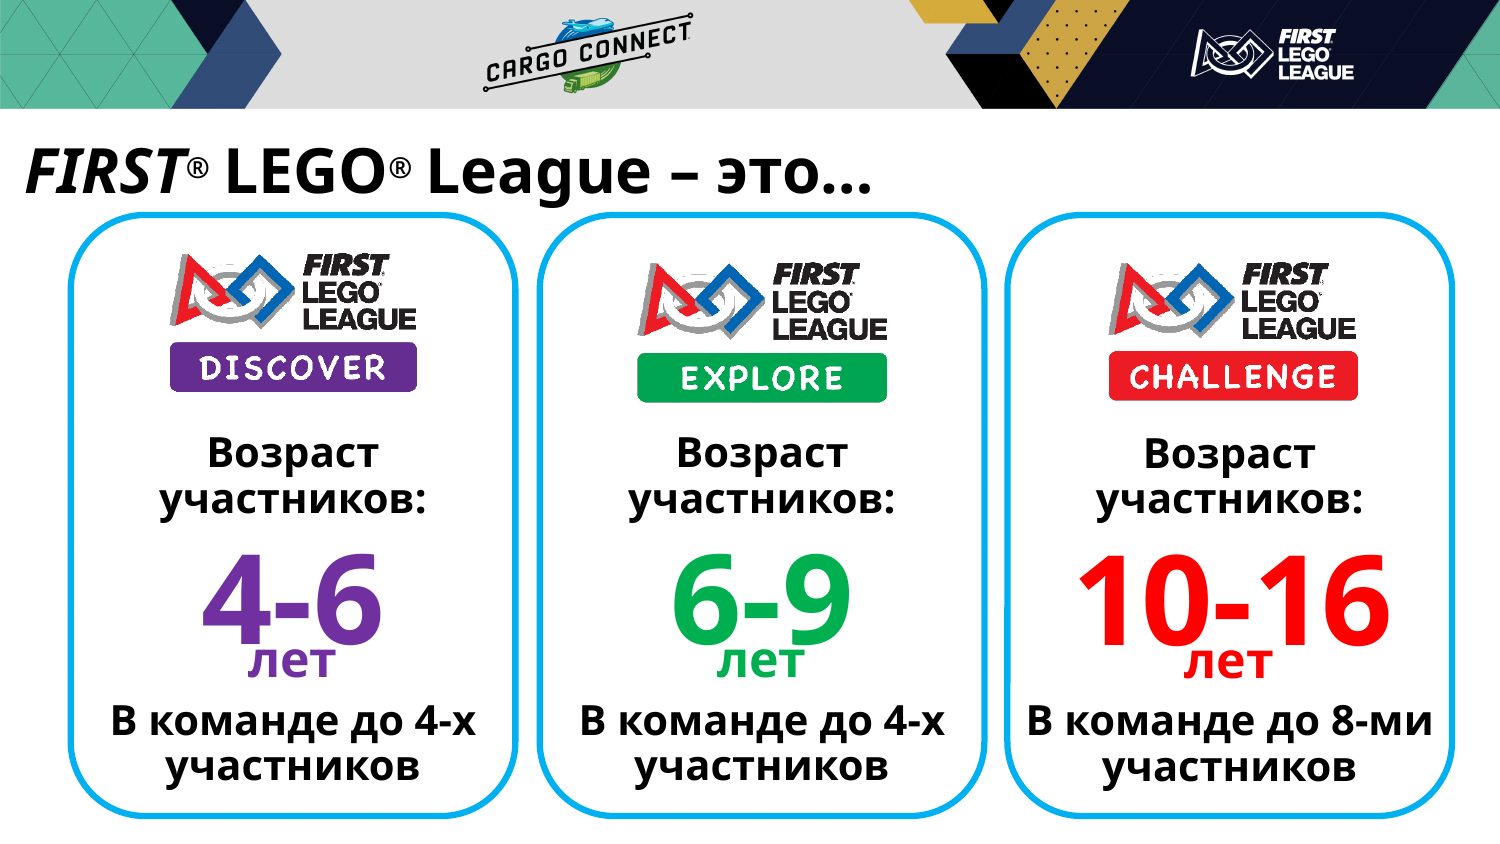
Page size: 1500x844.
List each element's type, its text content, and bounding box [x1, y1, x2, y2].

text_box [1027, 796, 1432, 819]
text_box [560, 212, 964, 234]
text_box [1013, 239, 1447, 792]
text_box [103, 212, 483, 225]
text_box [89, 795, 497, 819]
text_box [537, 258, 544, 773]
picture [0, 0, 1500, 844]
text_box FIRST® LEGO® League – это… [24, 110, 1384, 221]
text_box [545, 239, 979, 791]
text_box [76, 230, 510, 791]
text_box [1028, 212, 1431, 234]
text_box [68, 258, 75, 774]
text_box [559, 796, 965, 819]
text_box [1005, 259, 1011, 772]
